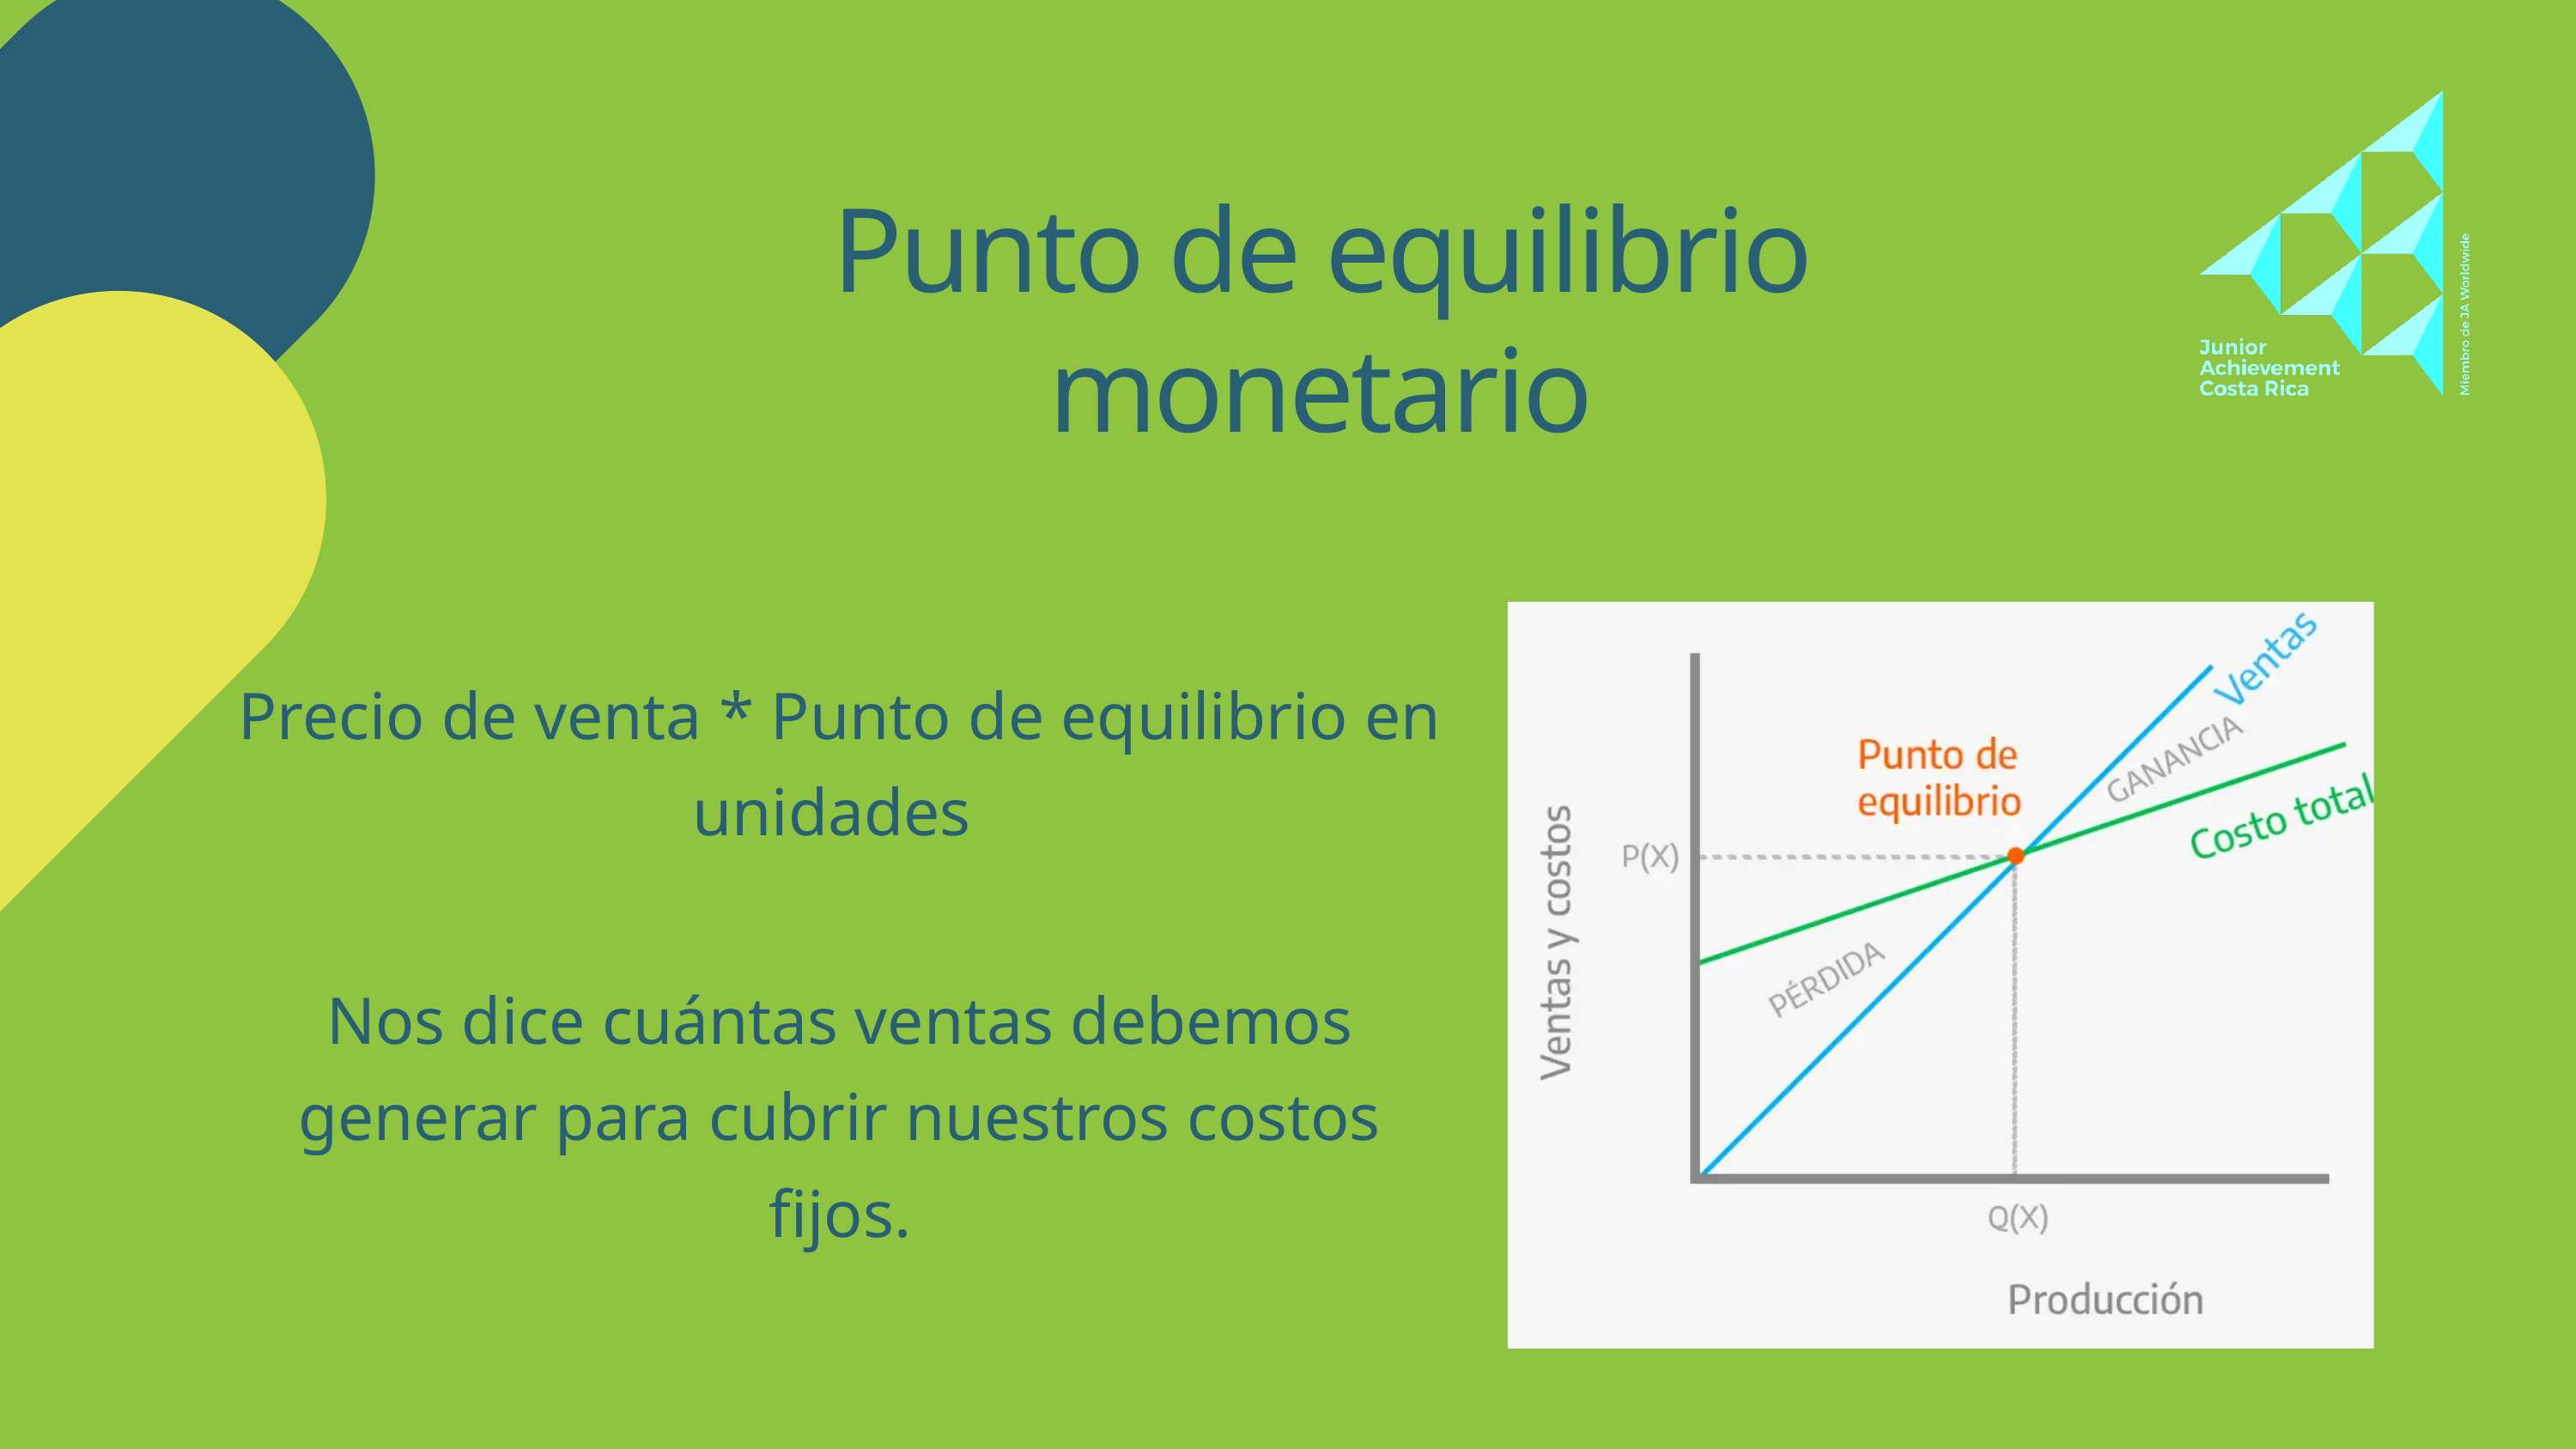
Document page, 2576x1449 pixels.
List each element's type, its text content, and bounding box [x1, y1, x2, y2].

text_box Precio de venta * Punto de equilibrio en unidades [493, 655, 1480, 849]
picture [1507, 602, 2374, 1349]
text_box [0, 0, 487, 1449]
text_box Punto de equilibrio monetario [573, 176, 1746, 456]
picture [1751, 0, 2576, 575]
text_box Nos dice cuántas ventas debemos generar para cubrir nuestros costos fijos. [493, 960, 1400, 1251]
